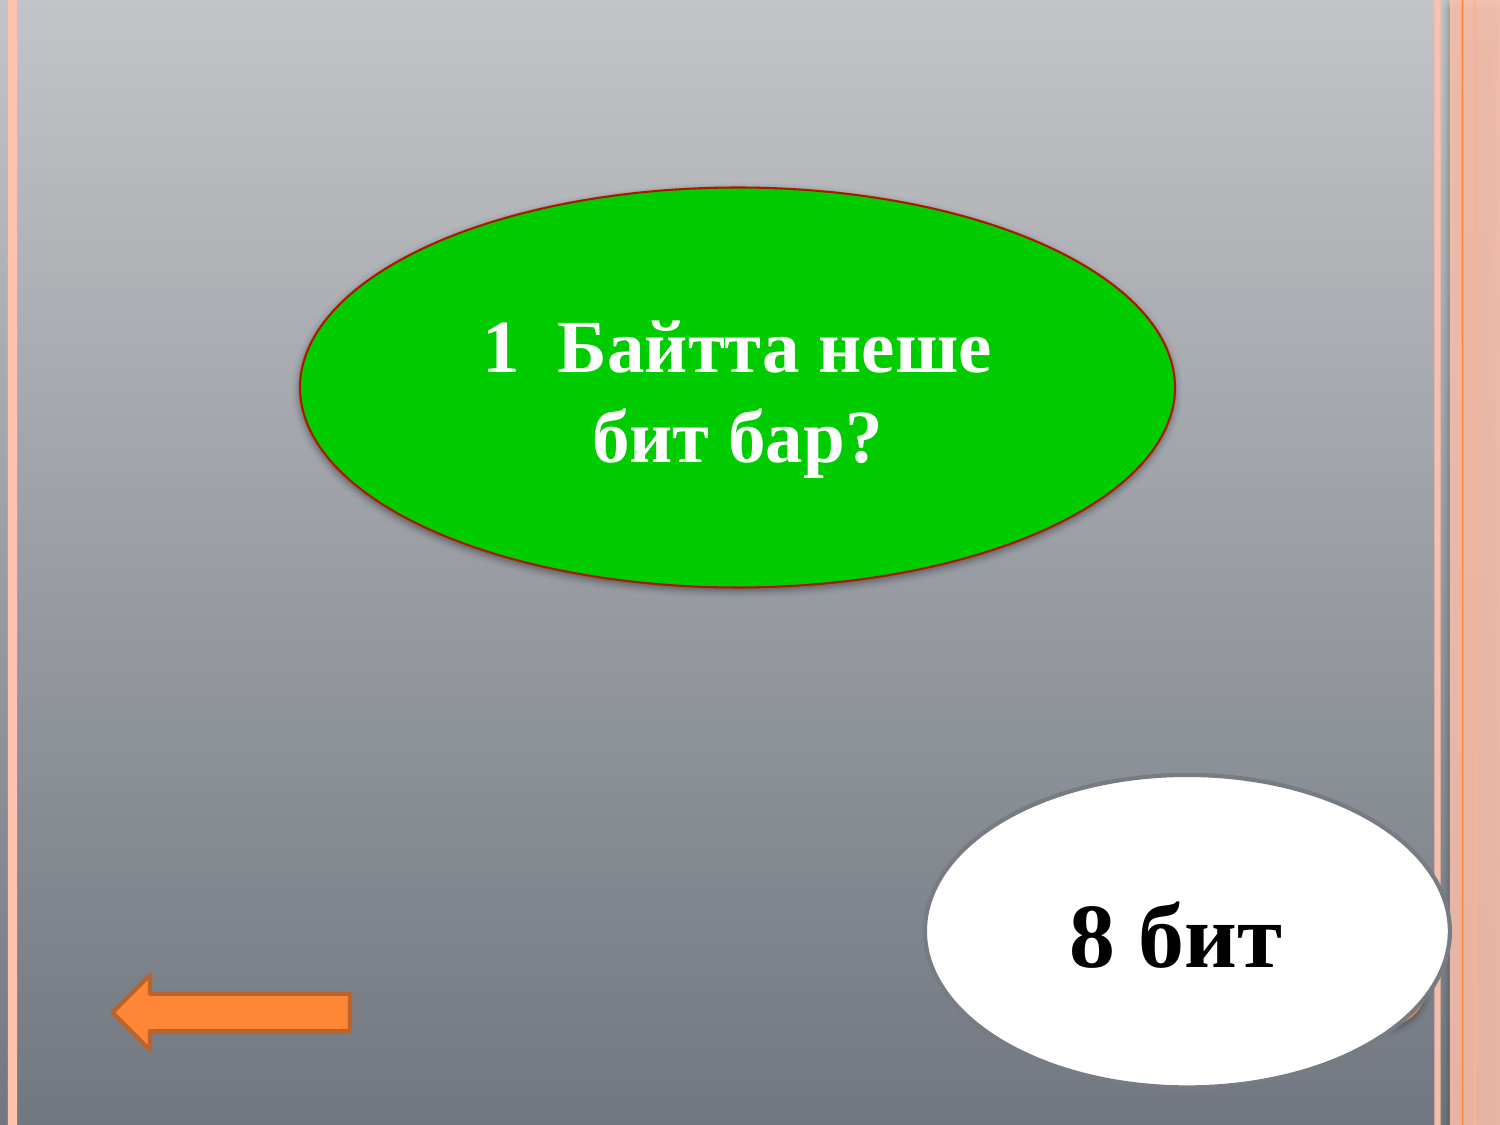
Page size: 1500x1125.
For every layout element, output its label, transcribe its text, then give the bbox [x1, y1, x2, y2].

text_box 8 бит [922, 772, 1453, 1090]
text_box [110, 973, 353, 1052]
text_box 1 Байтта неше бит бар? [298, 186, 1177, 589]
